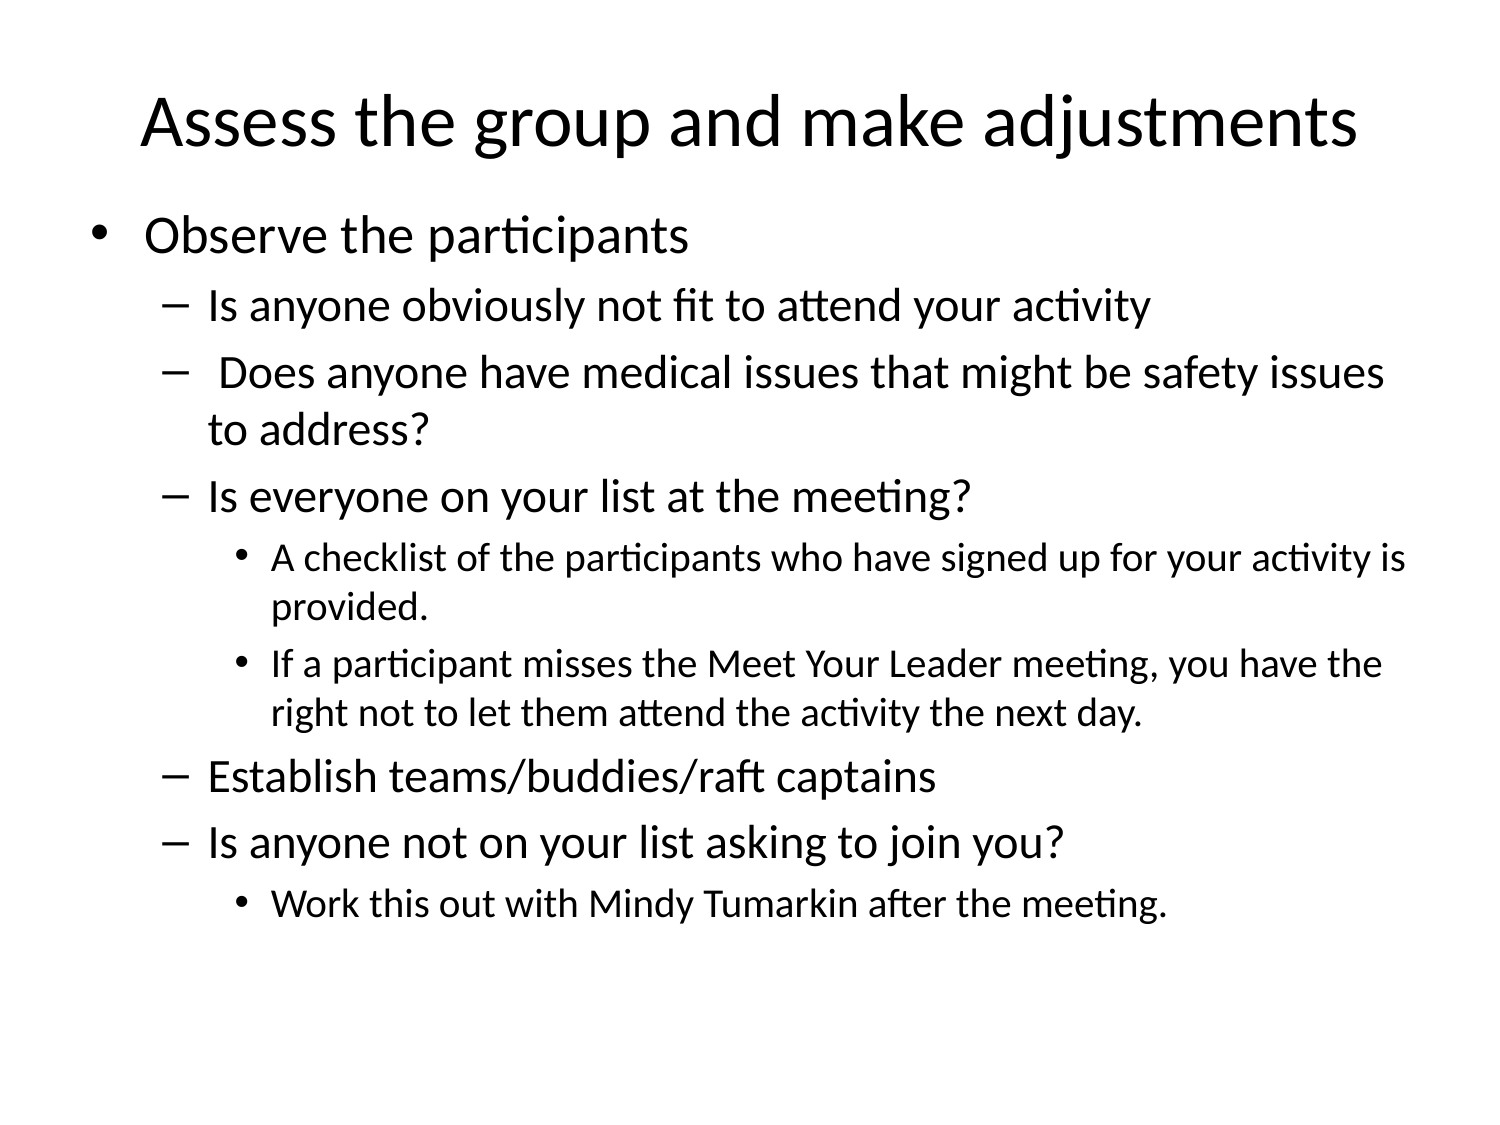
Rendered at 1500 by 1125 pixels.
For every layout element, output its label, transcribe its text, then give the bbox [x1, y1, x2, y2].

title Assess the group and make adjustments [75, 45, 1425, 191]
list Observe the participants Is anyone obviously not fit to attend your activity Does anyone have medical issues that might be safety issues to address? Is everyone on your list at the meeting? A checklist of the participants who have signed up for your activity is provided. If a participant misses the Meet Your Leader meeting, you have the right not to let them attend the activity the next day. Establish teams/buddies/raft captains Is anyone not on your list asking to join you? Work this out with Mindy Tumarkin after the meeting. [75, 191, 1425, 934]
